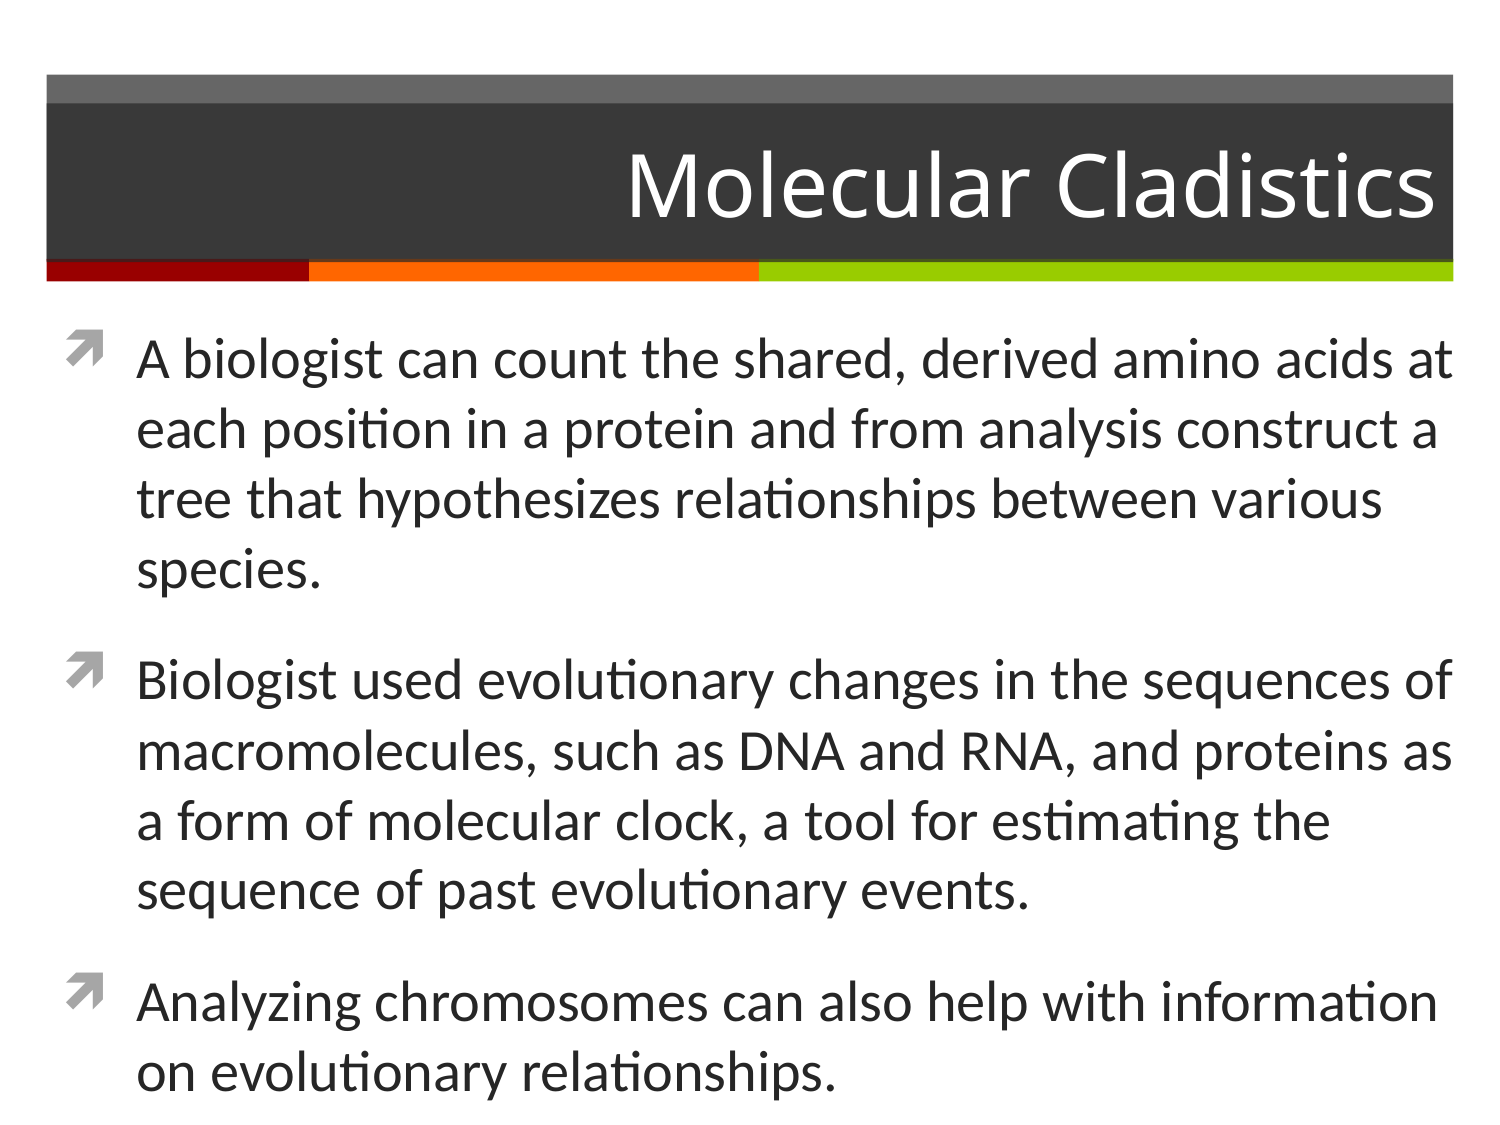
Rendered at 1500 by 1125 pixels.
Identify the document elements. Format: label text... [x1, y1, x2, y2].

title Molecular Cladistics [46, 103, 1454, 263]
list A biologist can count the shared, derived amino acids at each position in a protein and from analysis construct a tree that hypothesizes relationships between various species. Biologist used evolutionary changes in the sequences of macromolecules, such as DNA and RNA, and proteins as a form of molecular clock, a tool for estimating the sequence of past evolutionary events. Analyzing chromosomes can also help with information on evolutionary relationships. [46, 312, 1500, 1063]
